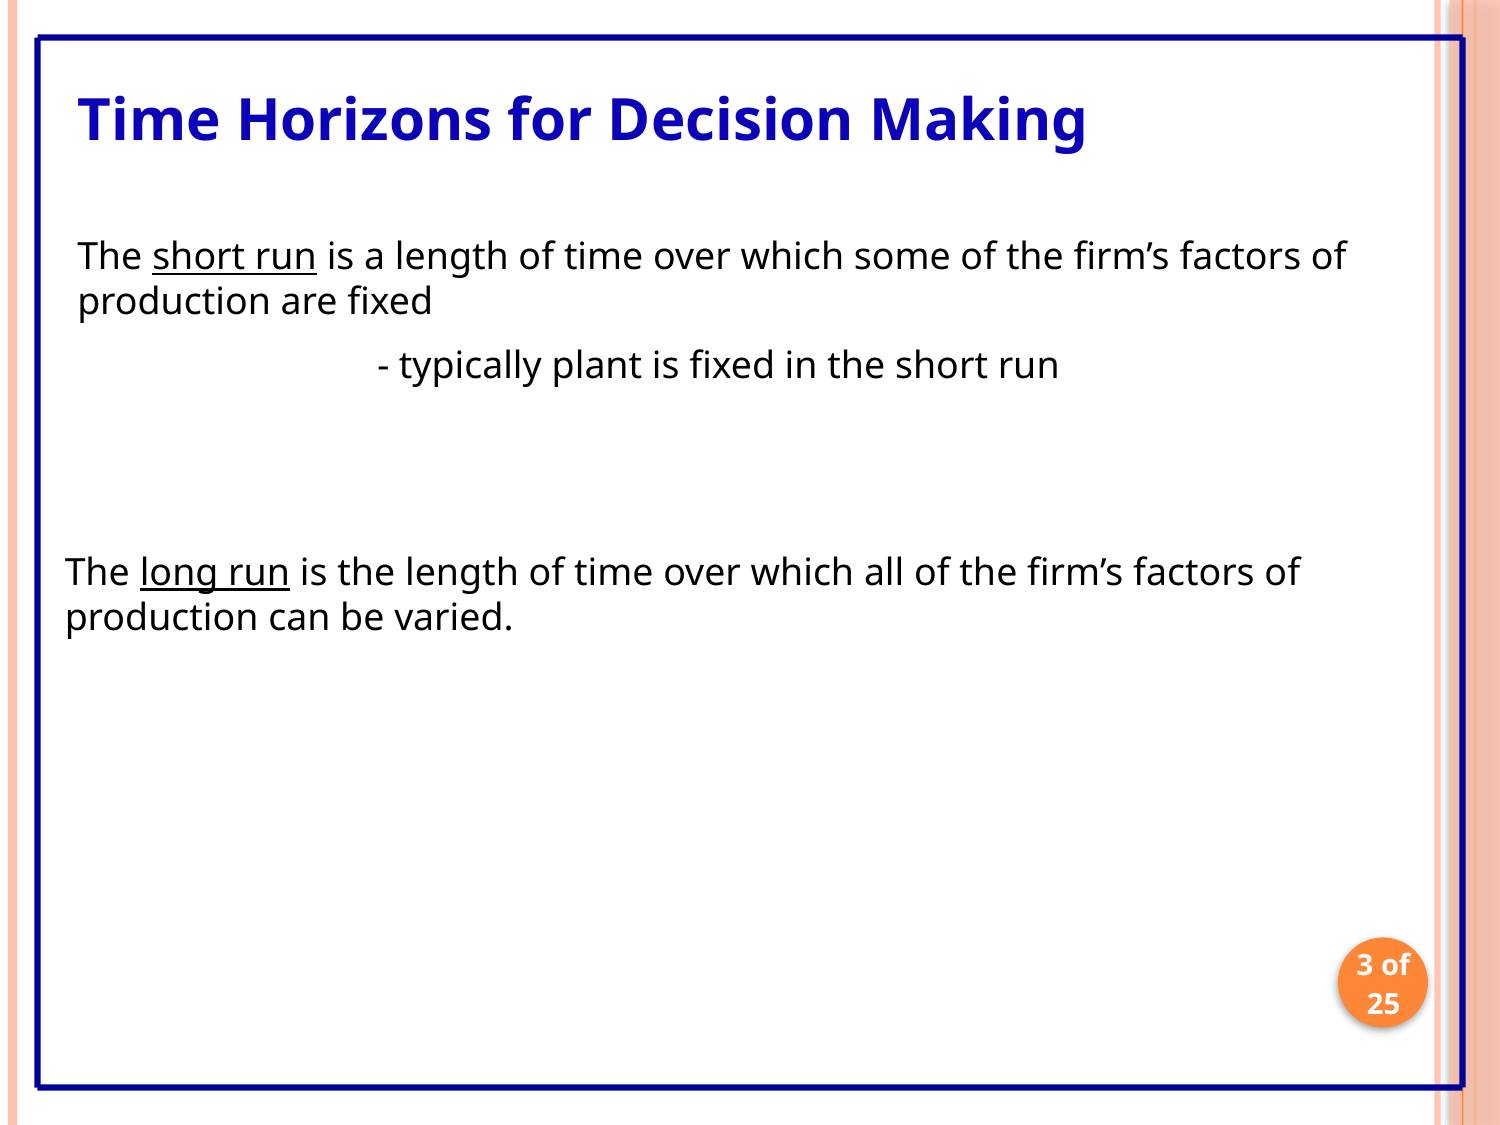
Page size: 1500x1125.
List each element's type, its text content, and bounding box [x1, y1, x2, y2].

text_box Time Horizons for Decision Making [62, 75, 1113, 161]
text_box The long run is the length of time over which all of the firm’s factors of production can be varied. [50, 540, 1450, 645]
text_box The short run is a length of time over which some of the firm’s factors of production are fixed - typically plant is fixed in the short run [62, 224, 1463, 394]
slide_number 3 of 25 [1333, 940, 1434, 1027]
